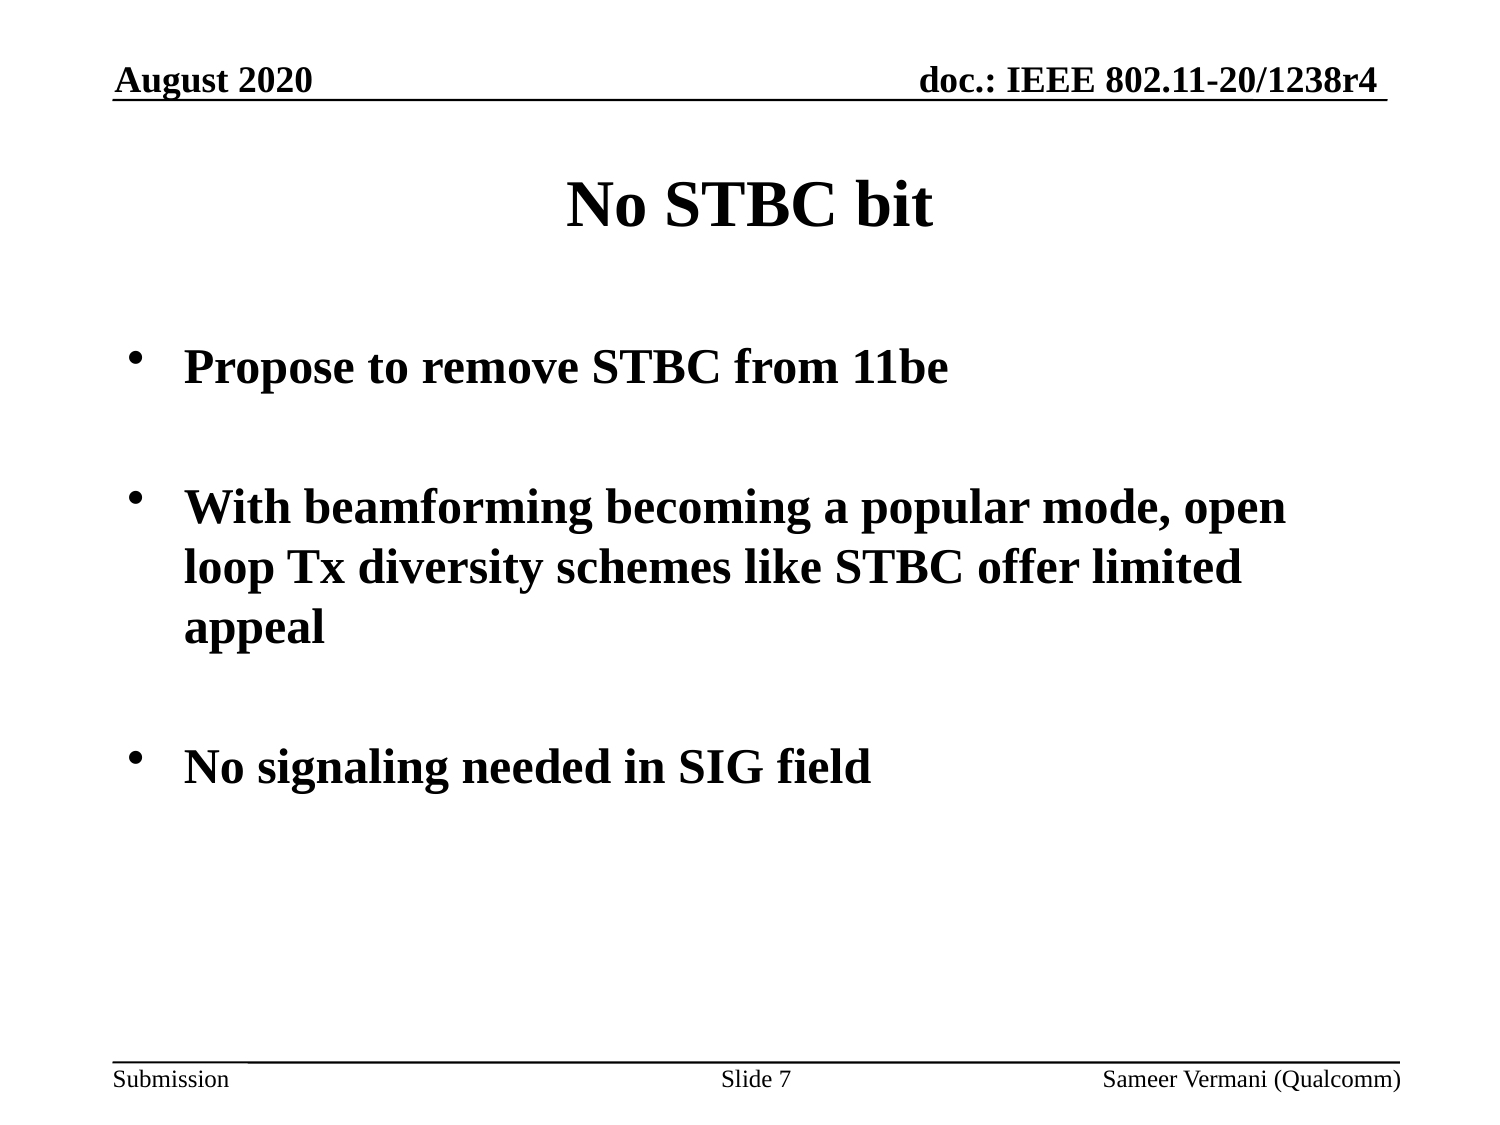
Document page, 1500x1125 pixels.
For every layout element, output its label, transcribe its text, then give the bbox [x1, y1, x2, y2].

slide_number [114, 54, 354, 101]
title No STBC bit [112, 112, 1388, 288]
slide_number Slide 7 [712, 1061, 800, 1093]
footer Sameer Vermani (Qualcomm) [1062, 1061, 1402, 1093]
list Propose to remove STBC from 11be With beamforming becoming a popular mode, open loop Tx diversity schemes like STBC offer limited appeal No signaling needed in SIG field [112, 326, 1388, 1002]
